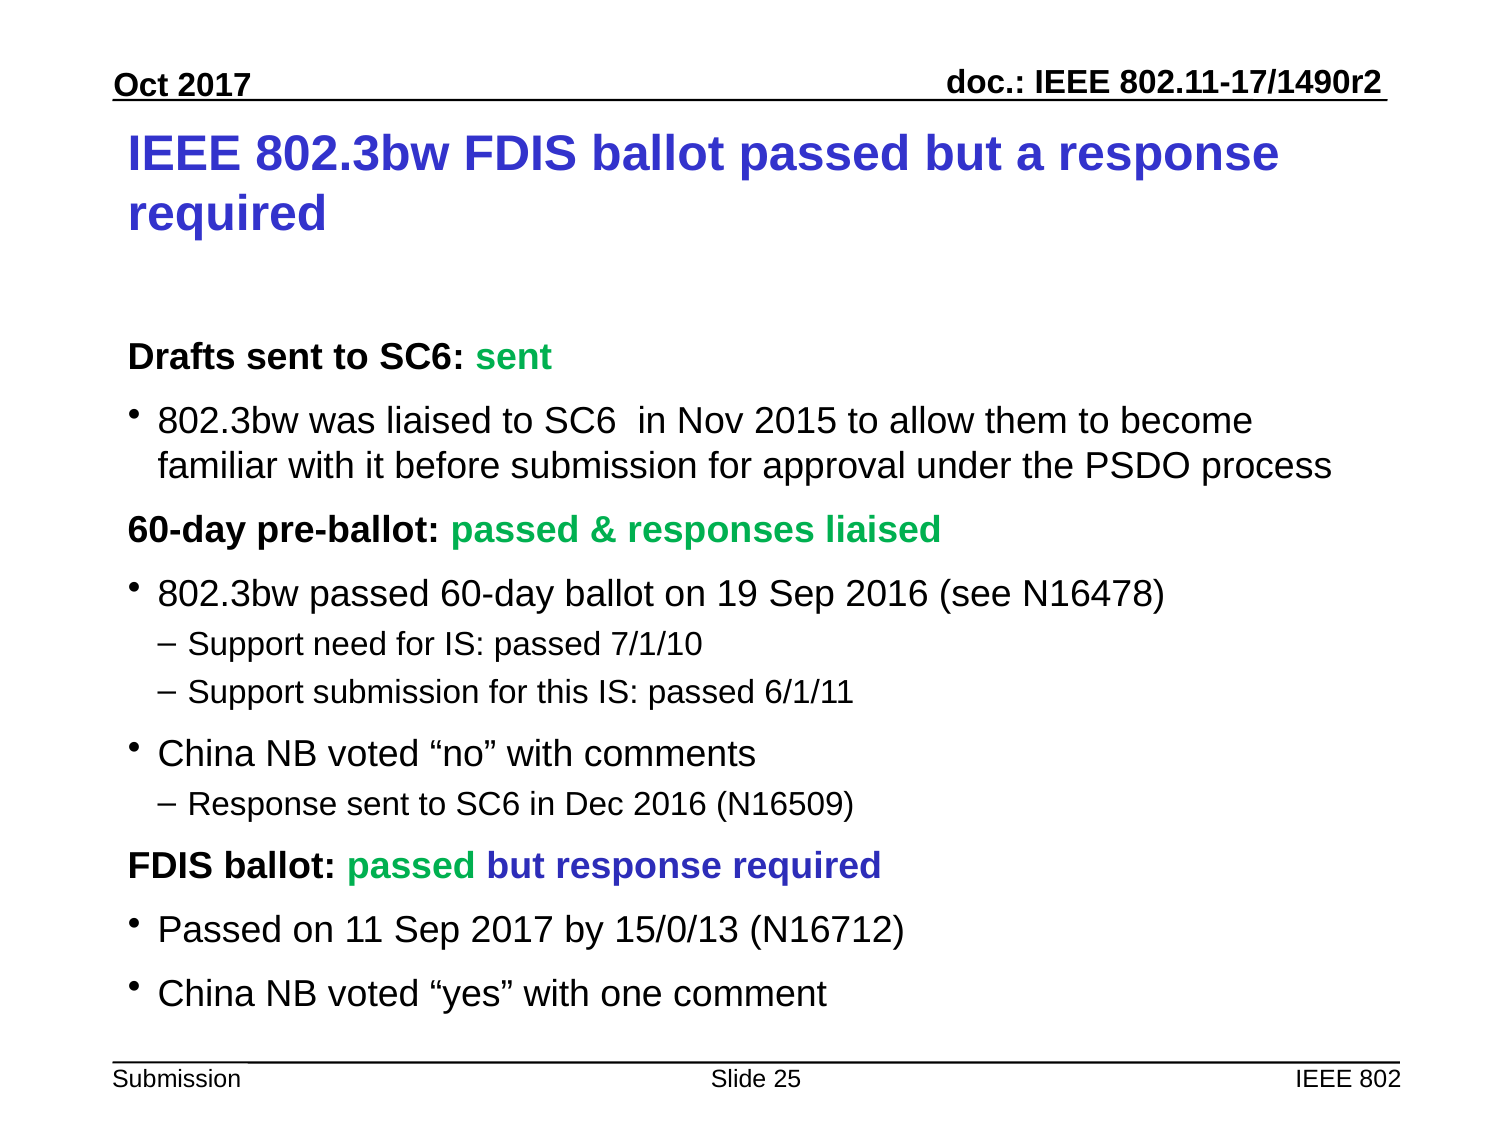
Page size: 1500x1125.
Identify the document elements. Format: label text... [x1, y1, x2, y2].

slide_number Slide 25 [709, 1061, 803, 1093]
footer IEEE 802 [1294, 1061, 1402, 1093]
title IEEE 802.3bw FDIS ballot passed but a response required [112, 112, 1388, 288]
list Drafts sent to SC6: sent 802.3bw was liaised to SC6 in Nov 2015 to allow them to become familiar with it before submission for approval under the PSDO process 60-day pre-ballot: passed & responses liaised 802.3bw passed 60-day ballot on 19 Sep 2016 (see N16478) Support need for IS: passed 7/1/10 Support submission for this IS: passed 6/1/11 China NB voted “no” with comments Response sent to SC6 in Dec 2016 (N16509) FDIS ballot: passed but response required Passed on 11 Sep 2017 by 15/0/13 (N16712) China NB voted “yes” with one comment [112, 324, 1388, 1000]
